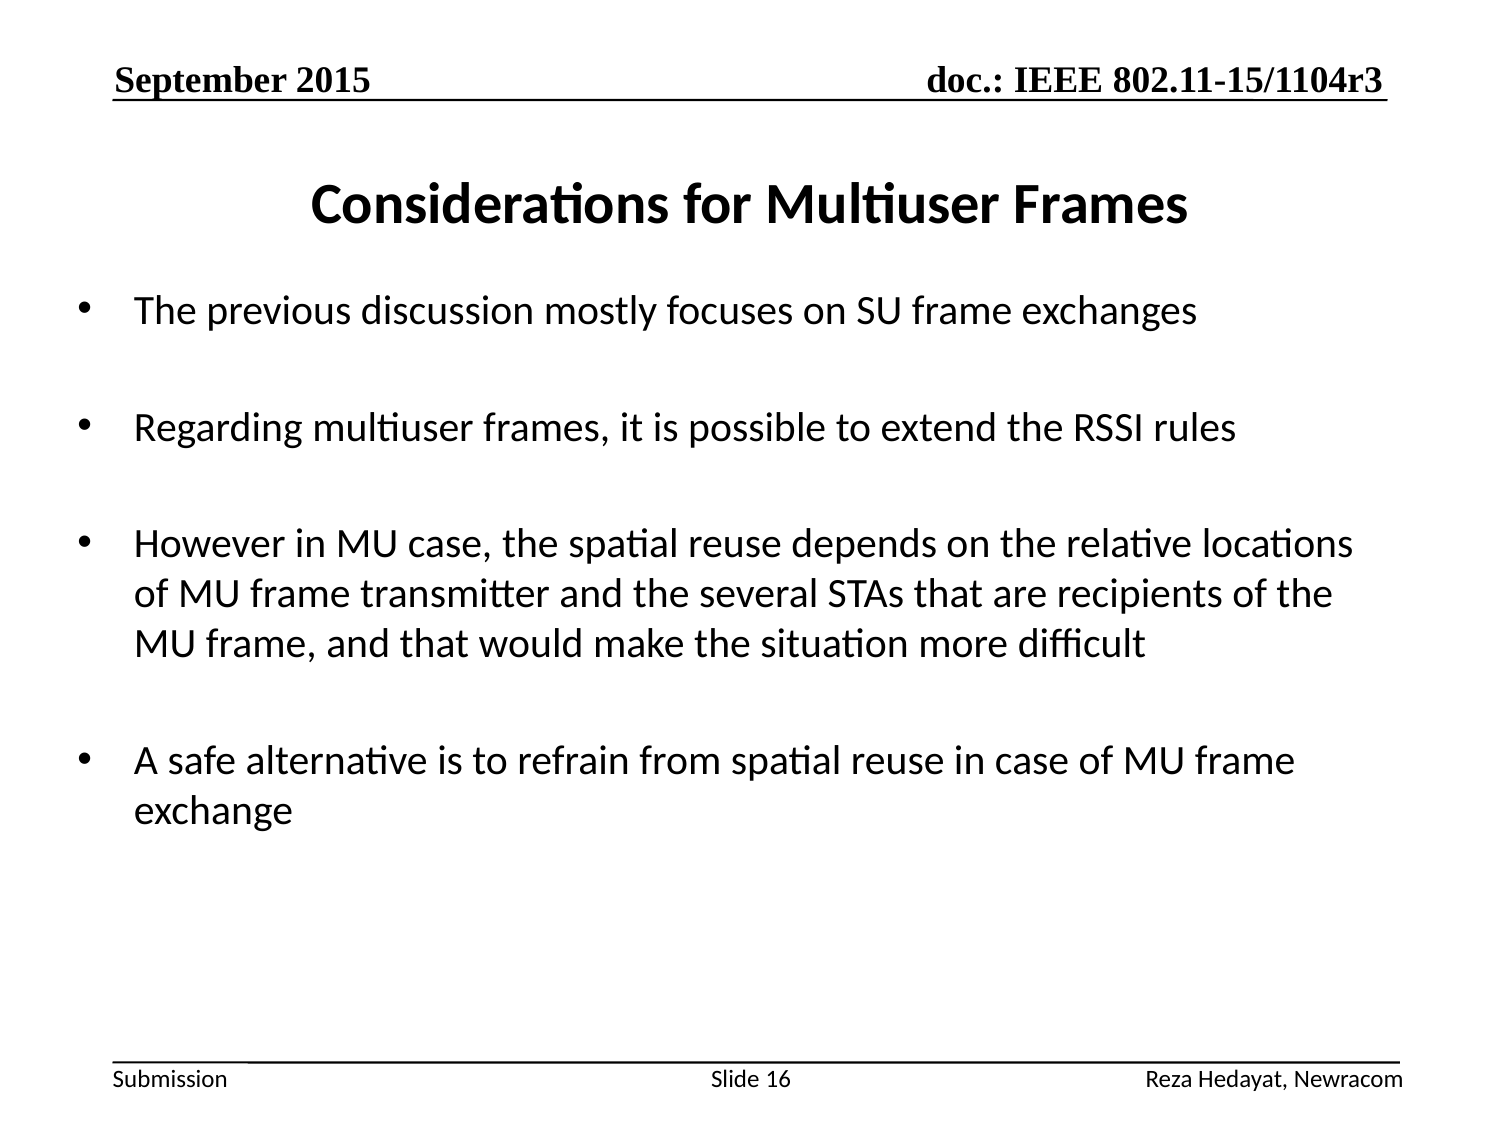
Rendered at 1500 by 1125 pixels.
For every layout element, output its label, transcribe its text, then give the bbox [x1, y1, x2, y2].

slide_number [114, 54, 374, 101]
title Considerations for Multiuser Frames [112, 112, 1388, 274]
list The previous discussion mostly focuses on SU frame exchanges Regarding multiuser frames, it is possible to extend the RSSI rules However in MU case, the spatial reuse depends on the relative locations of MU frame transmitter and the several STAs that are recipients of the MU frame, and that would make the situation more difficult A safe alternative is to refrain from spatial reuse in case of MU frame exchange [62, 274, 1406, 938]
text_box Reza Hedayat, Newracom [1145, 1062, 1405, 1093]
slide_number Slide 16 [599, 1061, 903, 1093]
